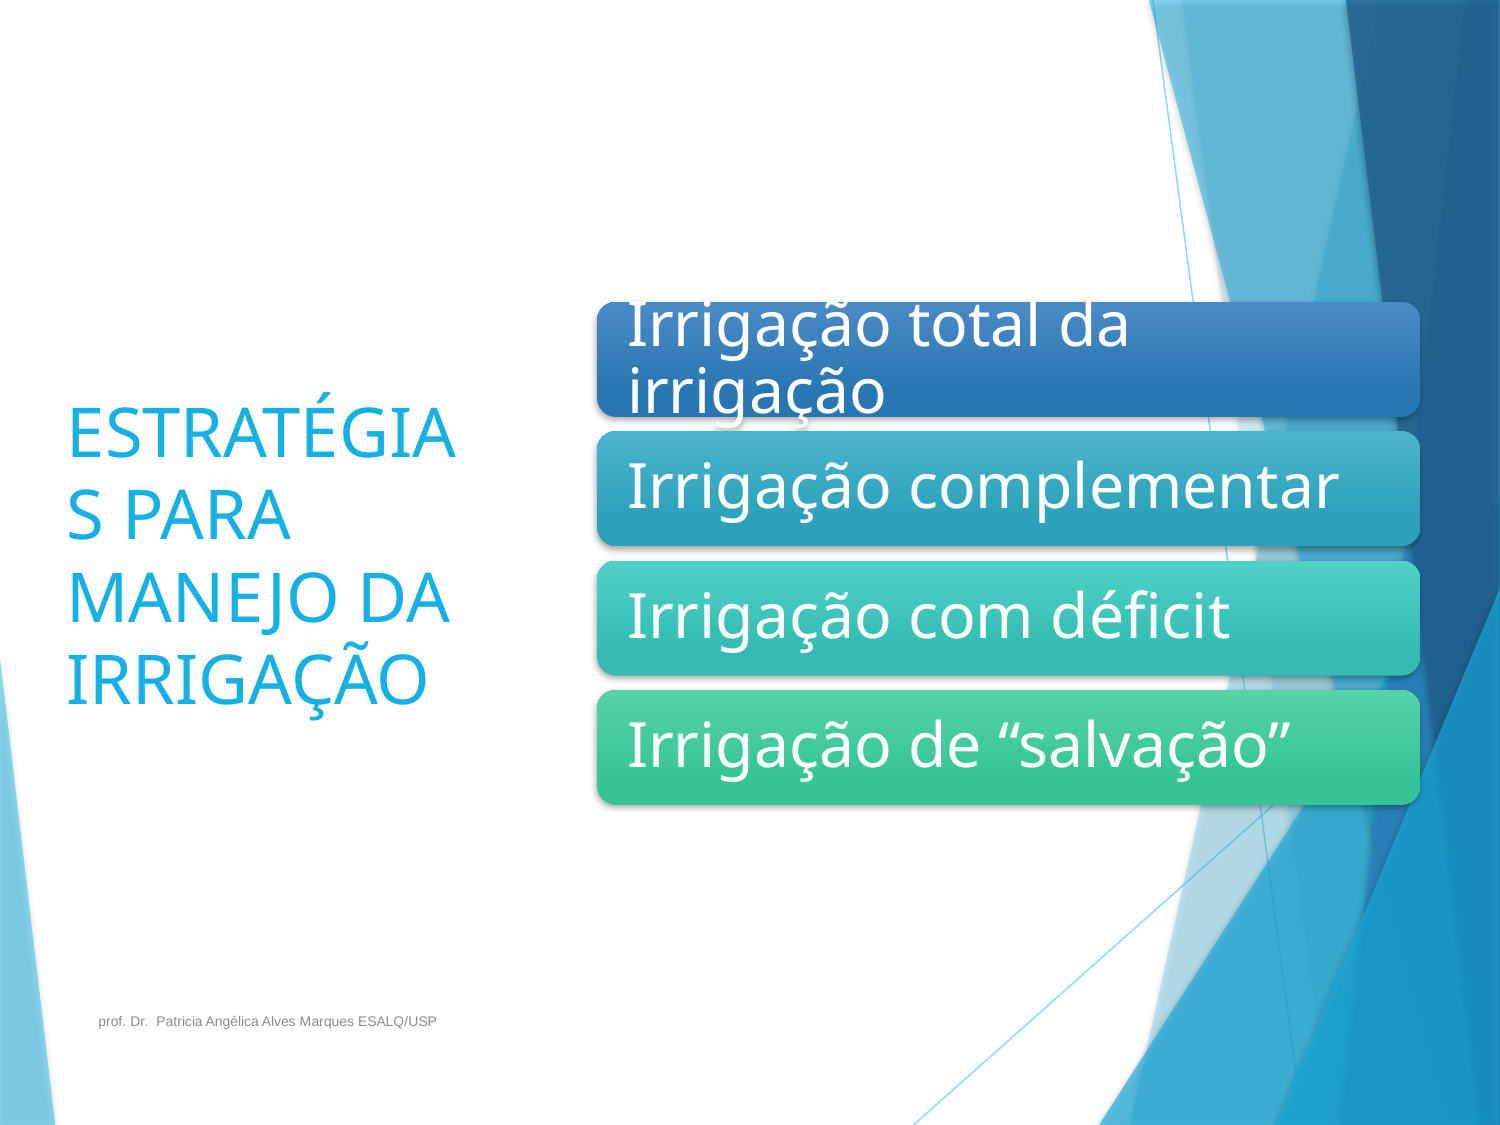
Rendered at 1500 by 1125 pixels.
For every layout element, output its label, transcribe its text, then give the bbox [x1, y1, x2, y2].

title ESTRATÉGIAS PARA MANEJO DA IRRIGAÇÃO [51, 301, 489, 806]
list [596, 256, 1421, 851]
footer prof. Dr. Patricia Angélica Alves Marques ESALQ/USP [83, 991, 859, 1051]
